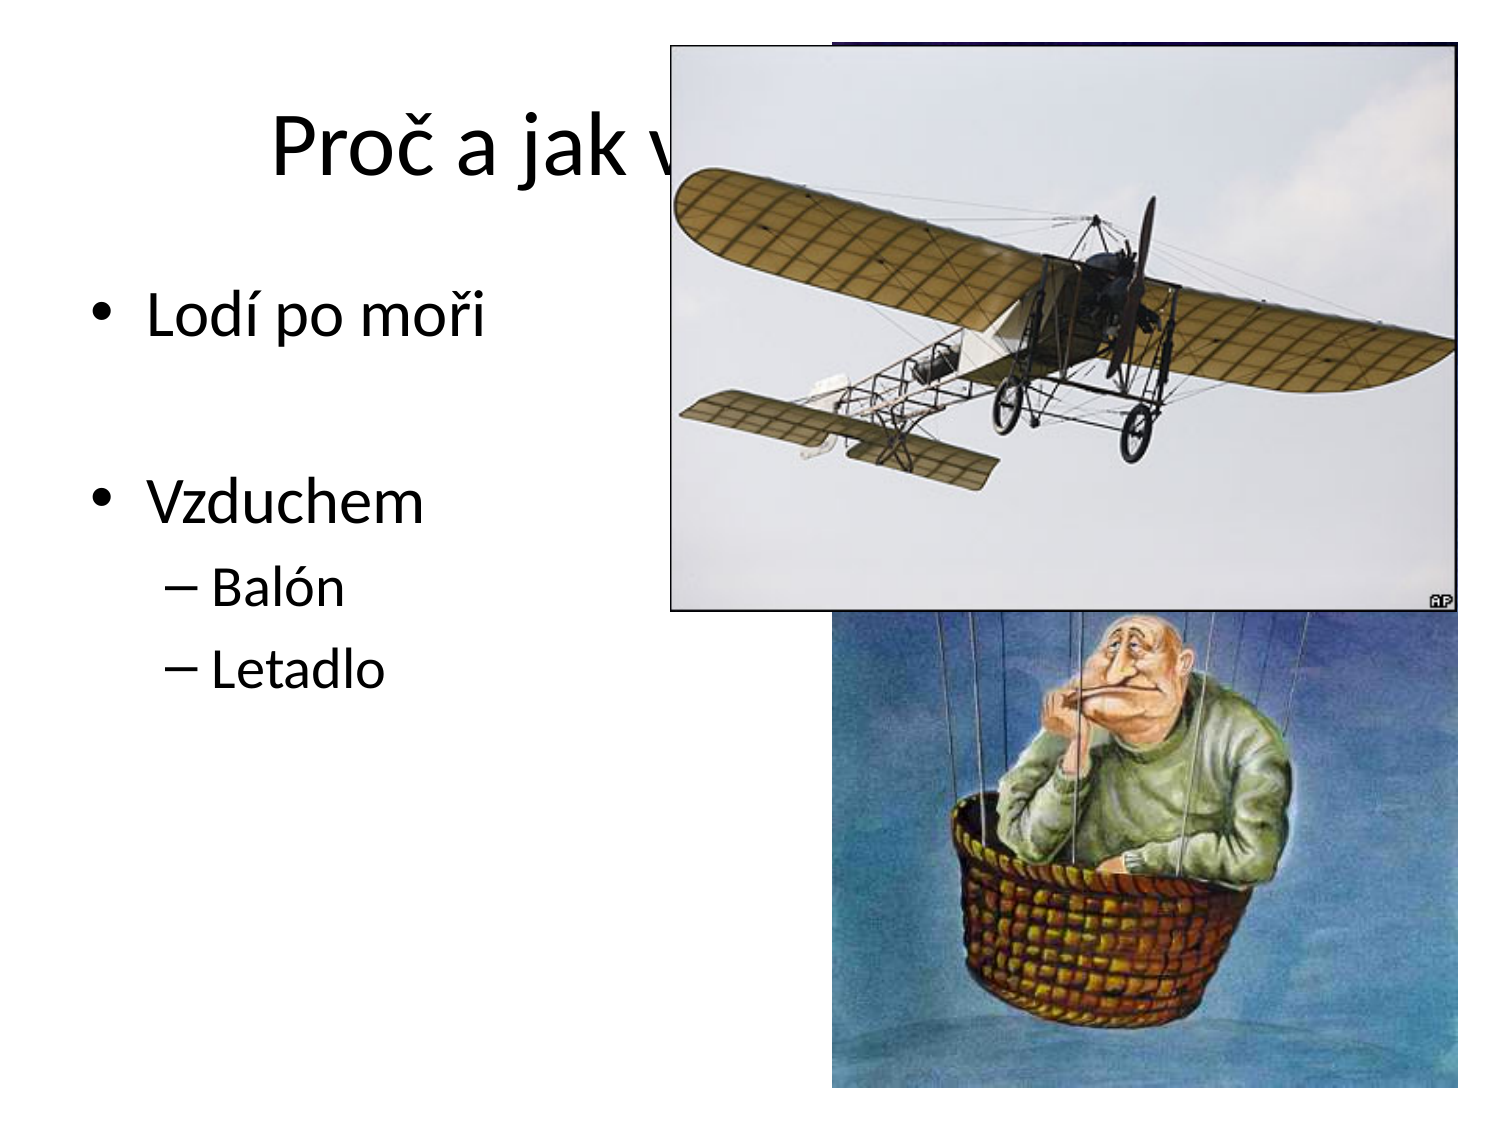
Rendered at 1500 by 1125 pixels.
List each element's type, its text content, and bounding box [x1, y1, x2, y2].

picture [670, 42, 1458, 1089]
title Proč a jak v historii utopie [75, 45, 668, 233]
list Lodí po moři Vzduchem Balón Letadlo [75, 262, 551, 1005]
